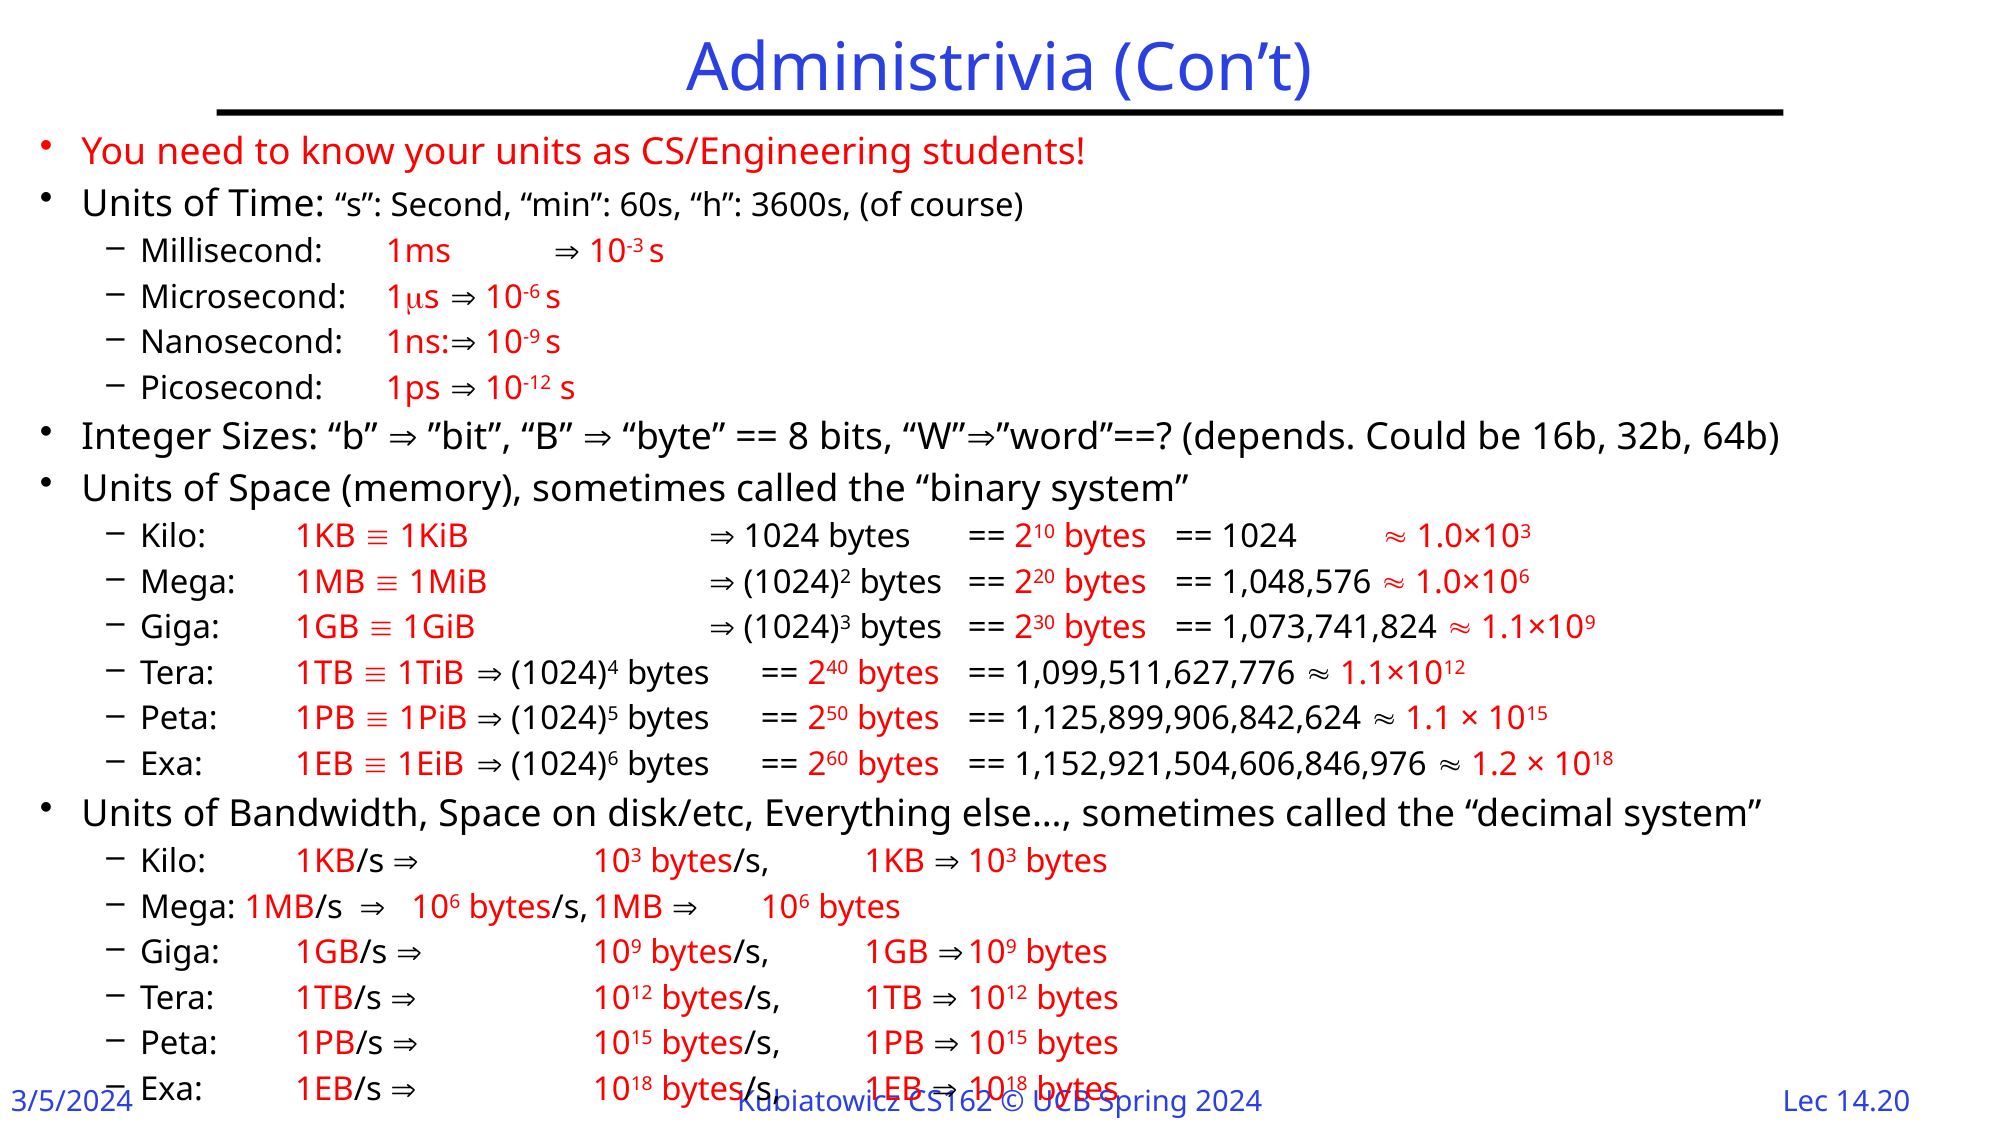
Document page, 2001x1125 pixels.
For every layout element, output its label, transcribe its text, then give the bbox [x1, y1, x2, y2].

list You need to know your units as CS/Engineering students! Units of Time: “s”: Second, “min”: 60s, “h”: 3600s, (of course) Millisecond: 1ms  10-3 s Microsecond: 1s  10-6 s Nanosecond: 1ns:  10-9 s Picosecond: 1ps  10-12 s Integer Sizes: “b”  ”bit”, “B”  “byte” == 8 bits, “W””word”==? (depends. Could be 16b, 32b, 64b) Units of Space (memory), sometimes called the “binary system” Kilo: 1KB  1KiB  1024 bytes == 210 bytes == 1024  1.0×103 Mega: 1MB  1MiB  (1024)2 bytes == 220 bytes == 1,048,576  1.0×106 Giga: 1GB  1GiB  (1024)3 bytes == 230 bytes == 1,073,741,824  1.1×109 Tera: 1TB  1TiB  (1024)4 bytes == 240 bytes == 1,099,511,627,776  1.1×1012 Peta: 1PB  1PiB  (1024)5 bytes == 250 bytes == 1,125,899,906,842,624  1.1 × 1015 Exa: 1EB  1EiB  (1024)6 bytes == 260 bytes == 1,152,921,504,606,846,976  1.2 × 1018 Units of Bandwidth, Space on disk/etc, Everything else…, sometimes called the “decimal system” Kilo: 1KB/s  103 bytes/s, 1KB  103 bytes Mega: 1MB/s 106 bytes/s, 1MB  106 bytes Giga: 1GB/s  109 bytes/s, 1GB  109 bytes Tera: 1TB/s  1012 bytes/s, 1TB  1012 bytes Peta: 1PB/s  1015 bytes/s, 1PB  1015 bytes Exa: 1EB/s  1018 bytes/s, 1EB  1018 bytes [24, 125, 1950, 1125]
title Administrivia (Con’t) [216, 25, 1784, 113]
